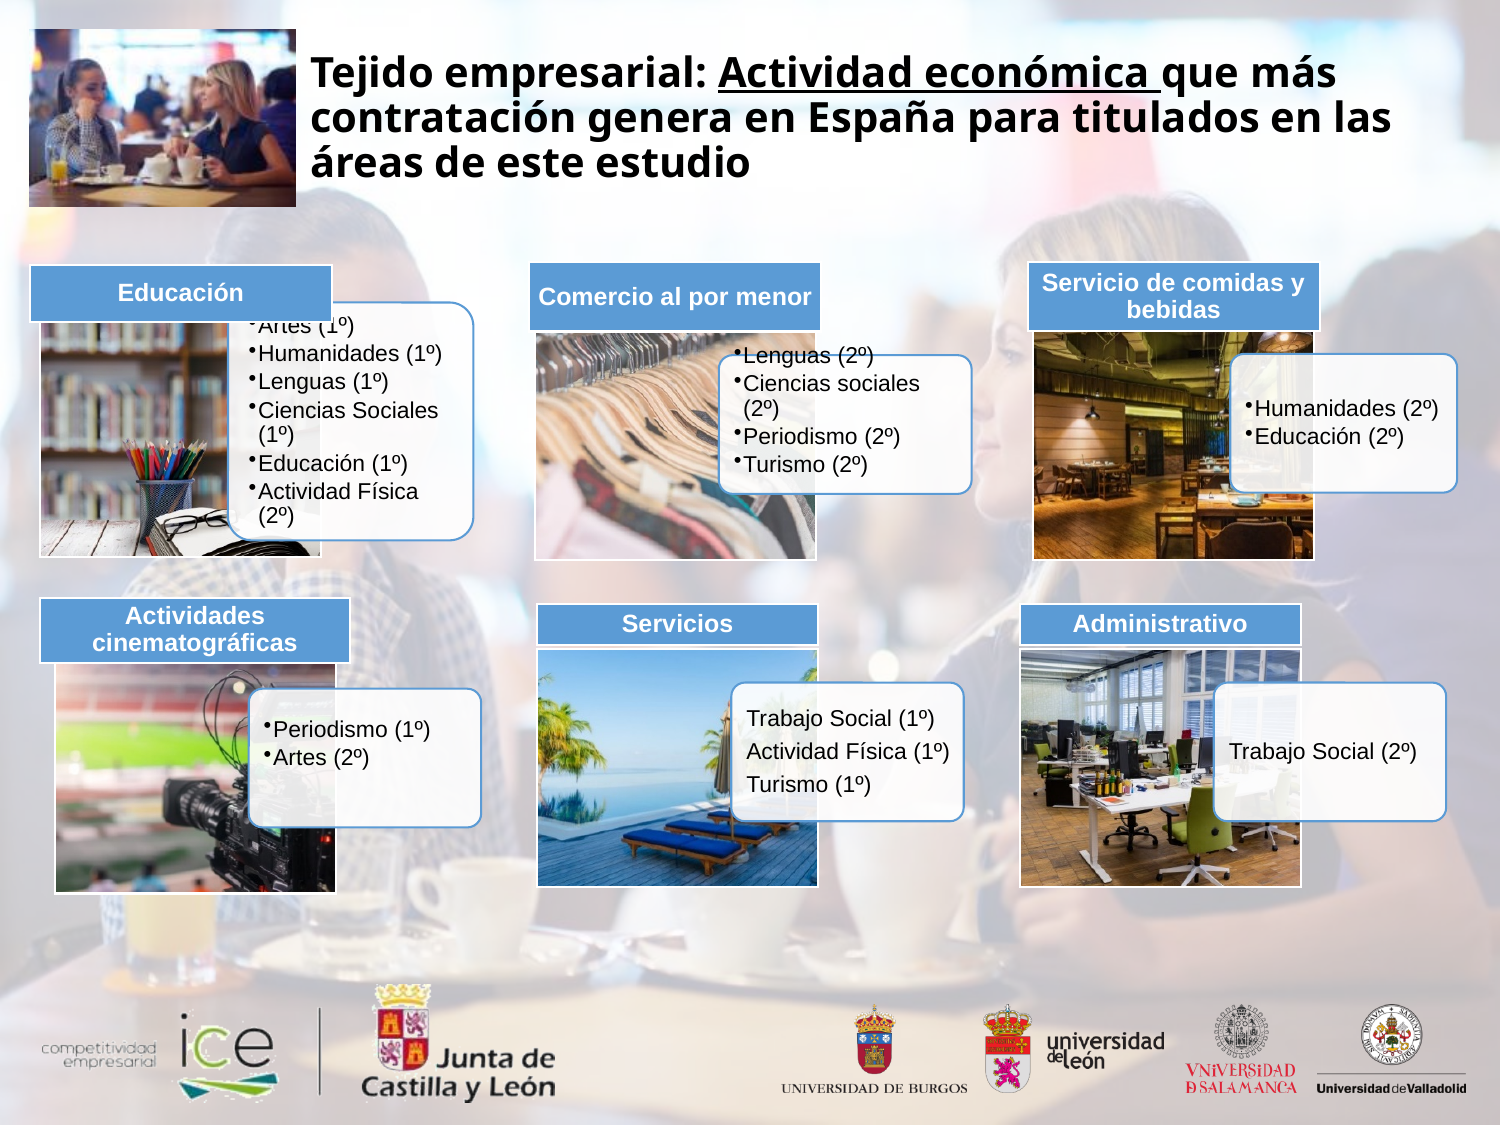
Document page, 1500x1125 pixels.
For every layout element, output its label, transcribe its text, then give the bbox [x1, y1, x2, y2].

picture [781, 1004, 967, 1093]
title Tejido empresarial: Actividad económica que más contratación genera en España para titulados en las áreas de este estudio [296, 37, 1458, 201]
picture [1317, 1004, 1466, 1093]
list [29, 214, 1458, 942]
picture [42, 984, 555, 1103]
picture [29, 29, 296, 207]
picture [983, 1004, 1164, 1093]
picture [1185, 1004, 1297, 1093]
